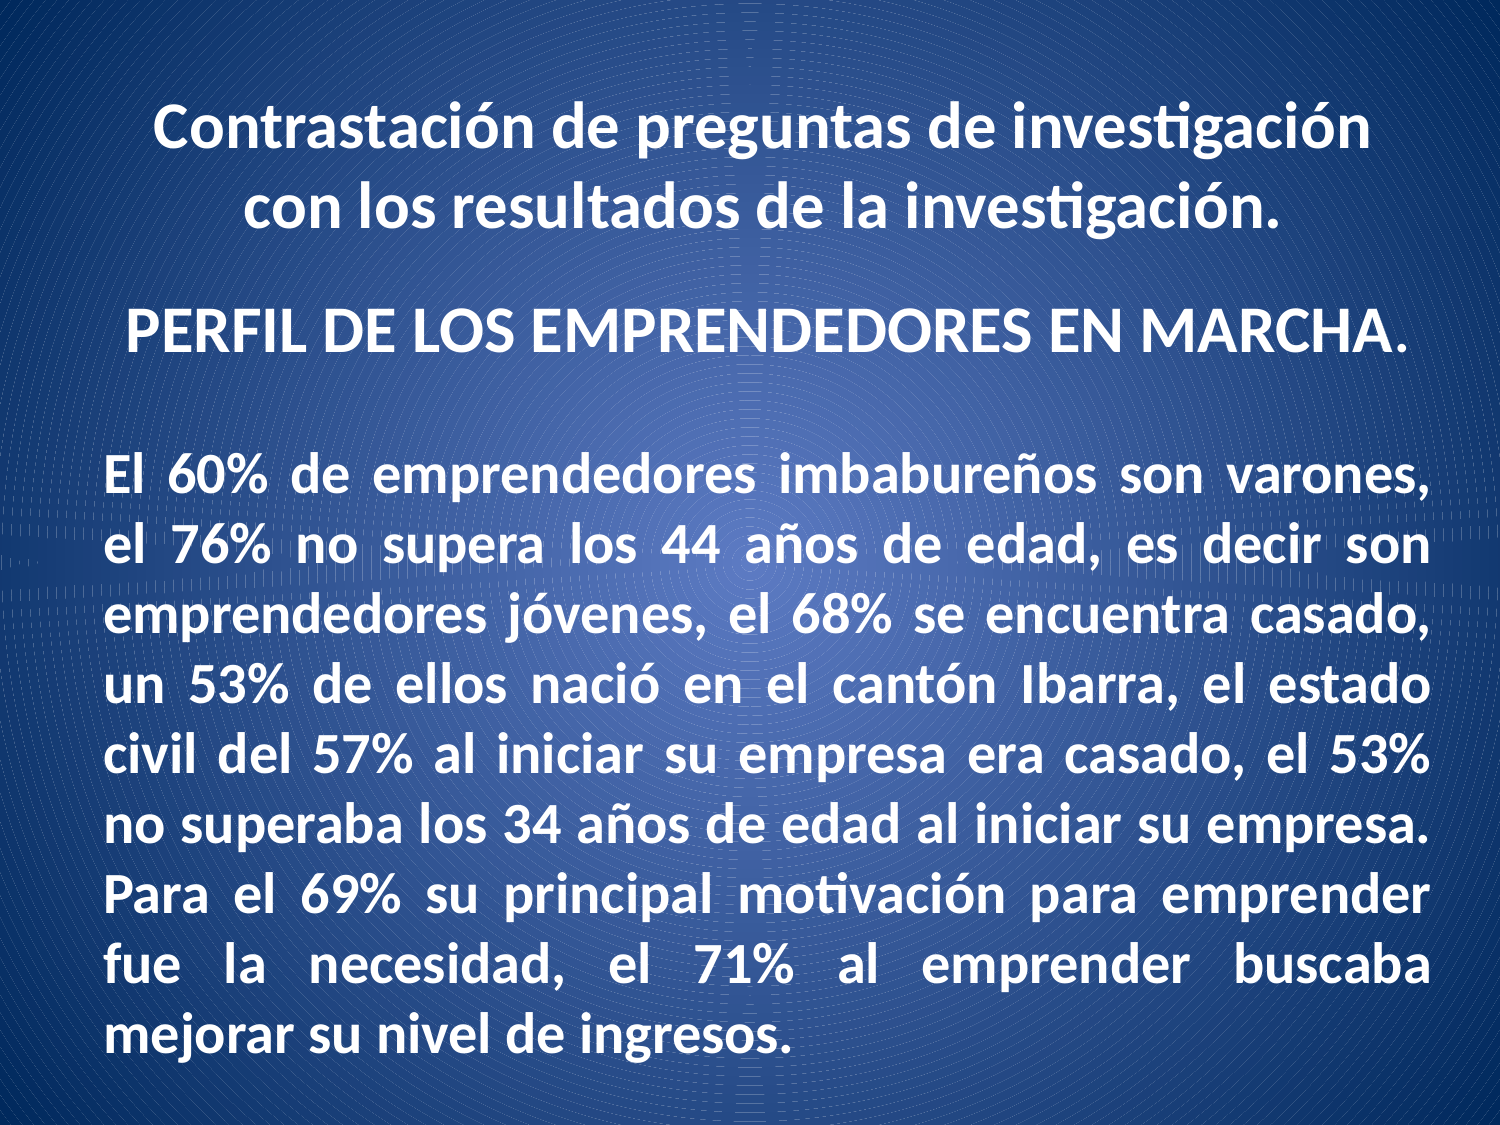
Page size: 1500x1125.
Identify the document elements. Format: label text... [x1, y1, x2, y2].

title Contrastación de preguntas de investigación con los resultados de la investigación. [88, 67, 1439, 208]
text_box PERFIL DE LOS EMPRENDEDORES EN MARCHA. El 60% de emprendedores imbabureños son varones, el 76% no supera los 44 años de edad, es decir son emprendedores jóvenes, el 68% se encuentra casado, un 53% de ellos nació en el cantón Ibarra, el estado civil del 57% al iniciar su empresa era casado, el 53% no superaba los 34 años de edad al iniciar su empresa. Para el 69% su principal motivación para emprender fue la necesidad, el 71% al emprender buscaba mejorar su nivel de ingresos. [88, 208, 1447, 1125]
